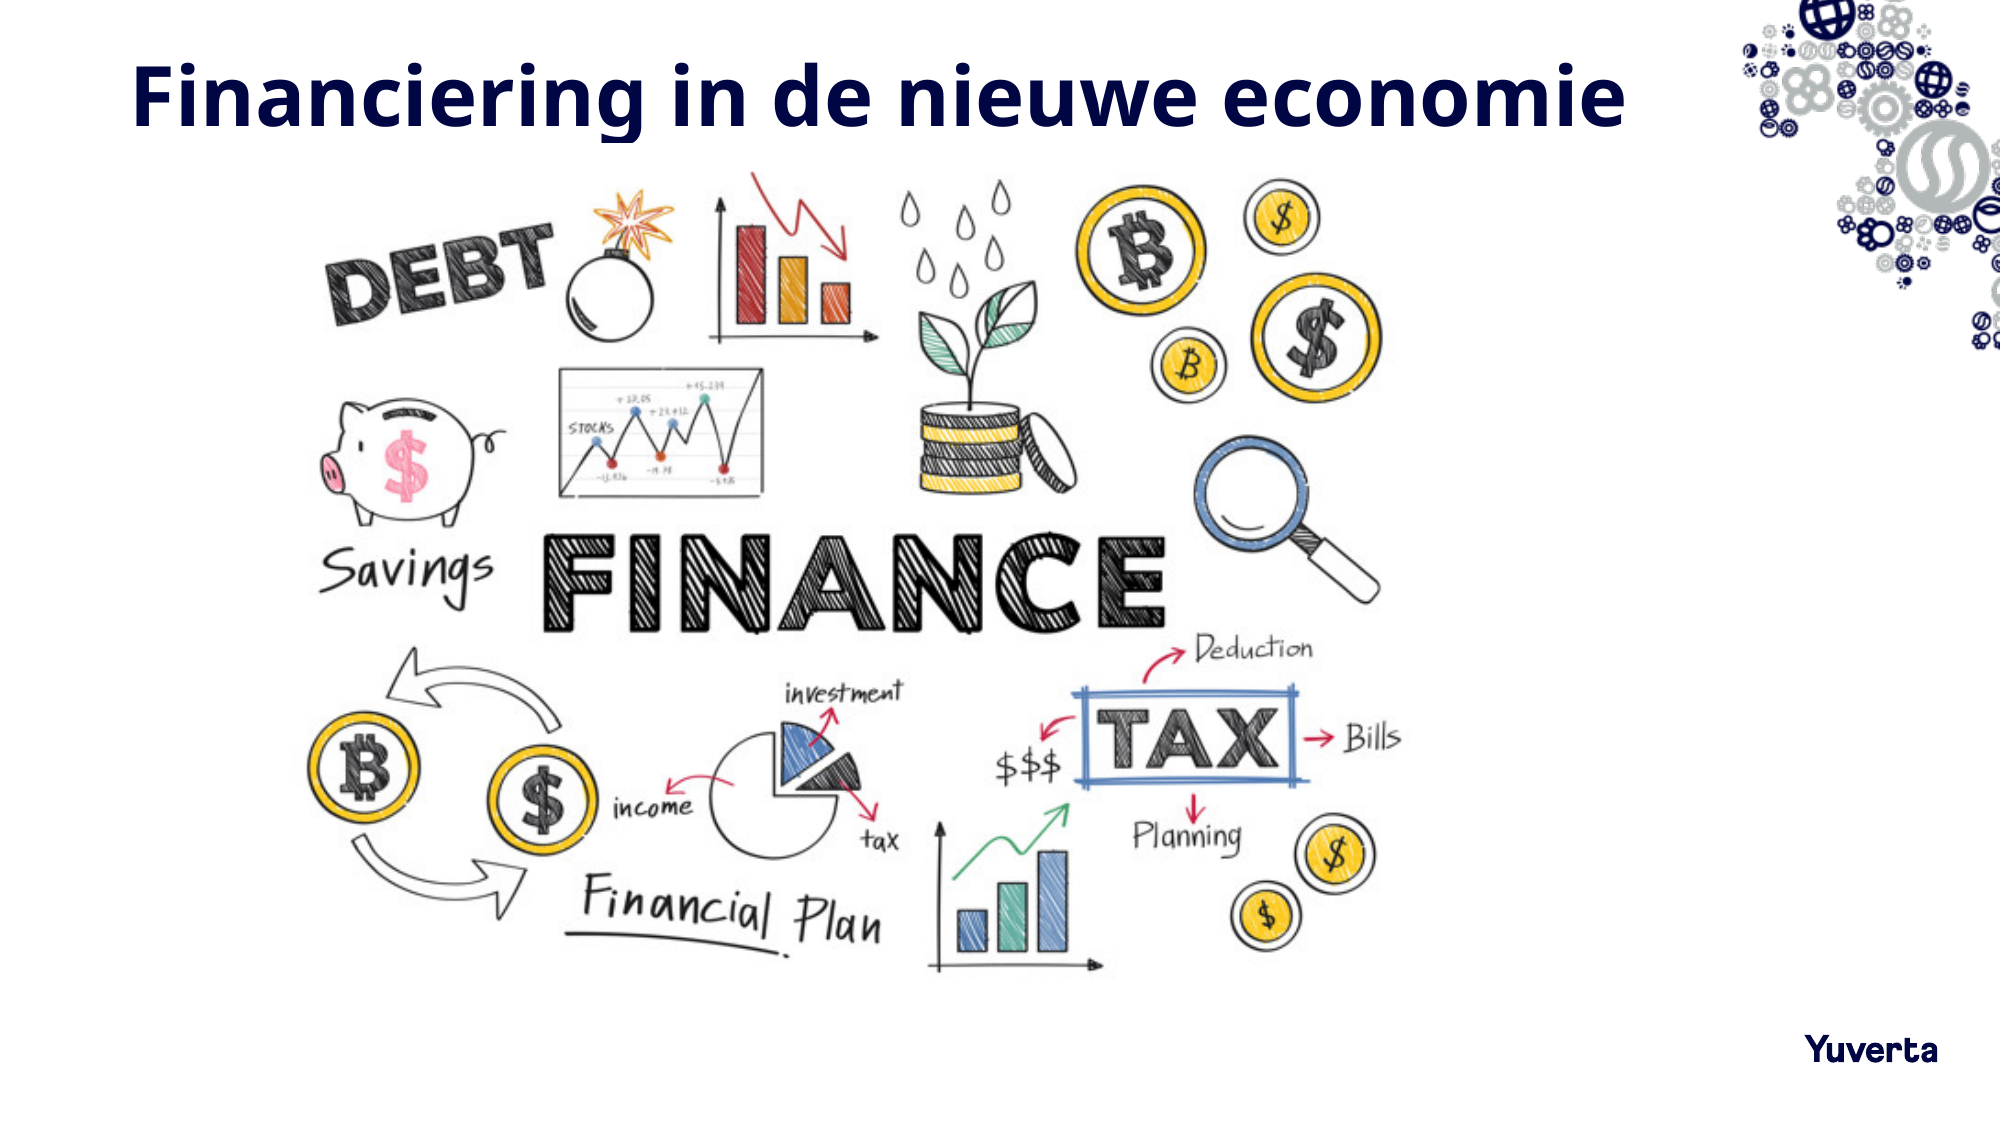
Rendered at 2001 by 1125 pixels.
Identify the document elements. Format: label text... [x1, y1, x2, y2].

picture [0, 0, 2000, 1125]
title Financiering in de nieuwe economie [60, 48, 1720, 239]
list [280, 143, 1429, 1004]
